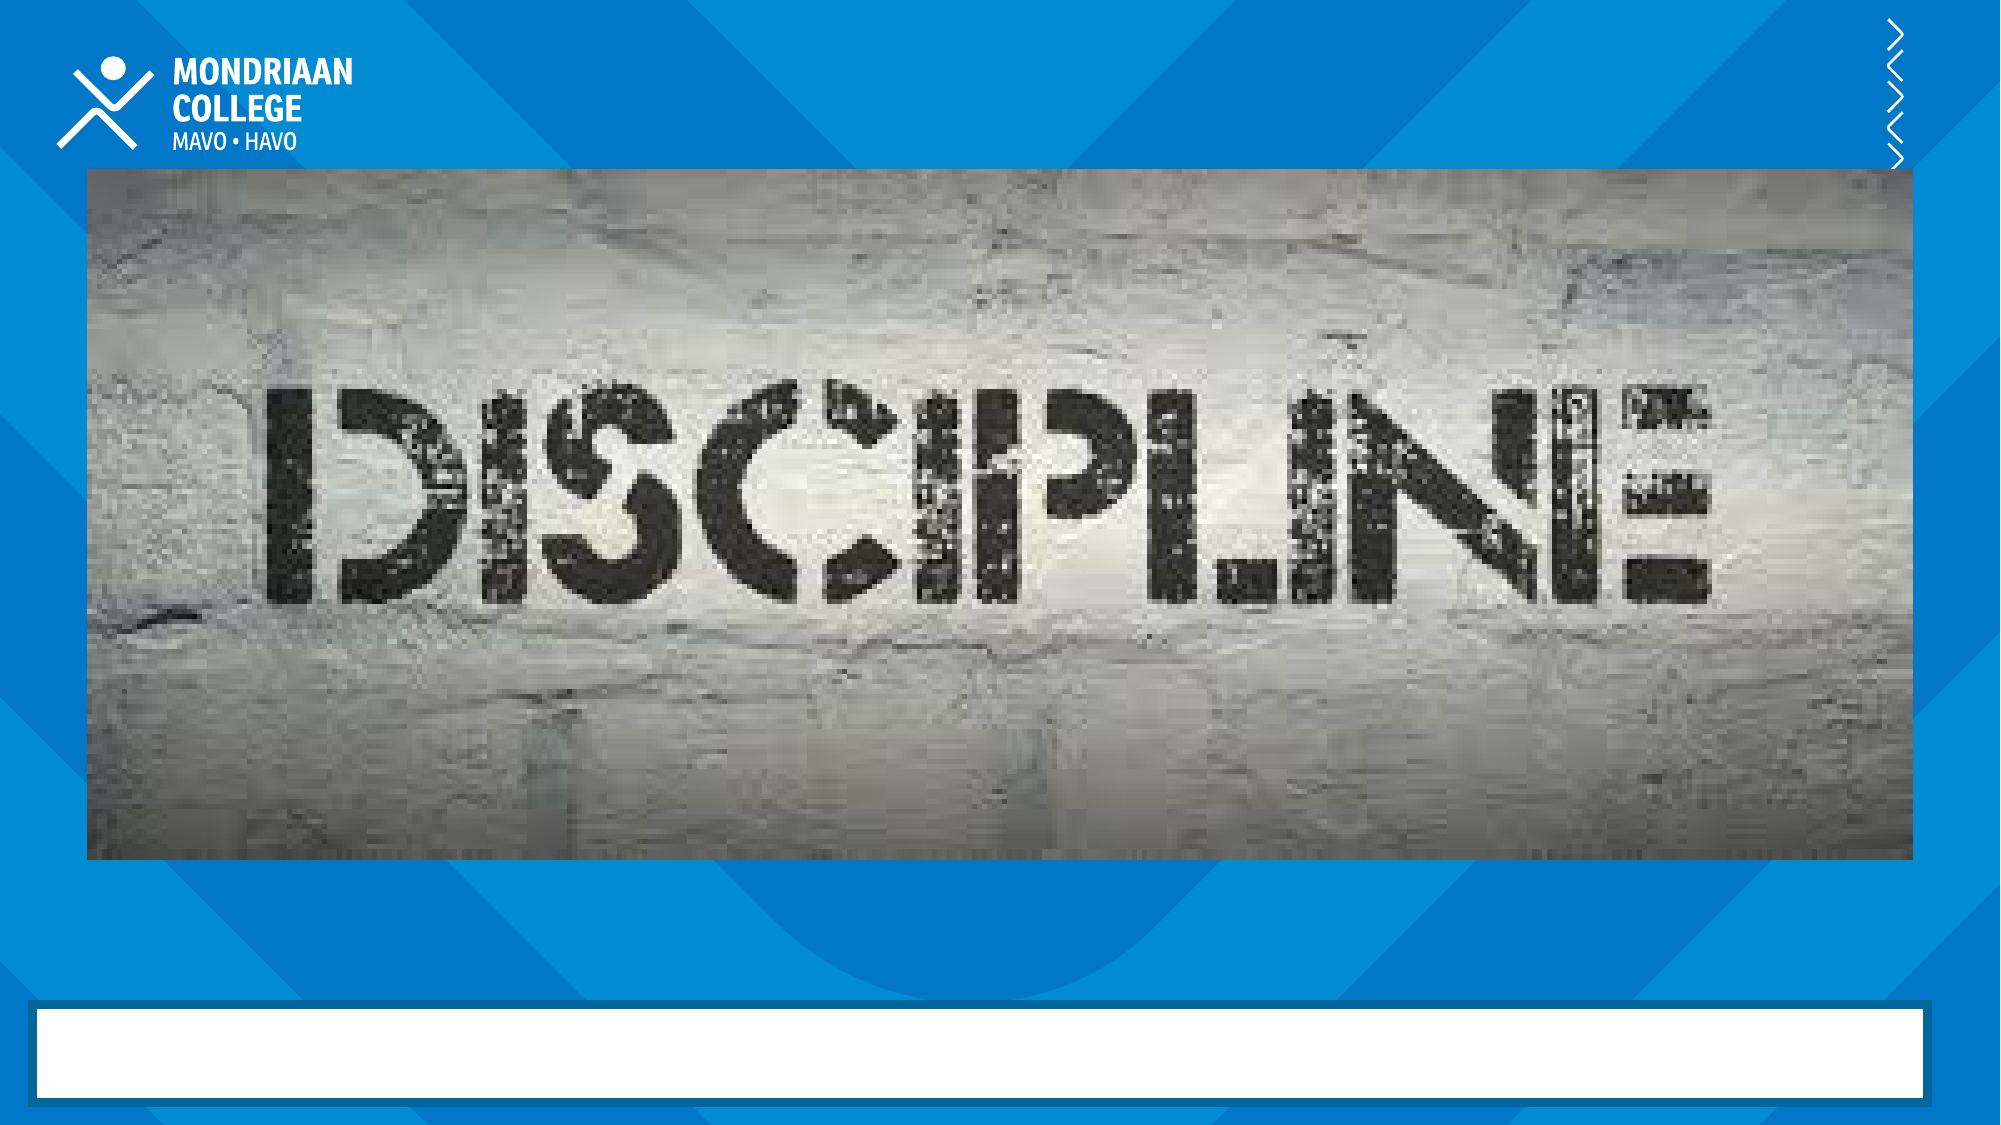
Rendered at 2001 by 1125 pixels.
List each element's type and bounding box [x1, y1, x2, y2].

picture [87, 169, 1913, 860]
text_box [35, 1007, 1925, 1100]
